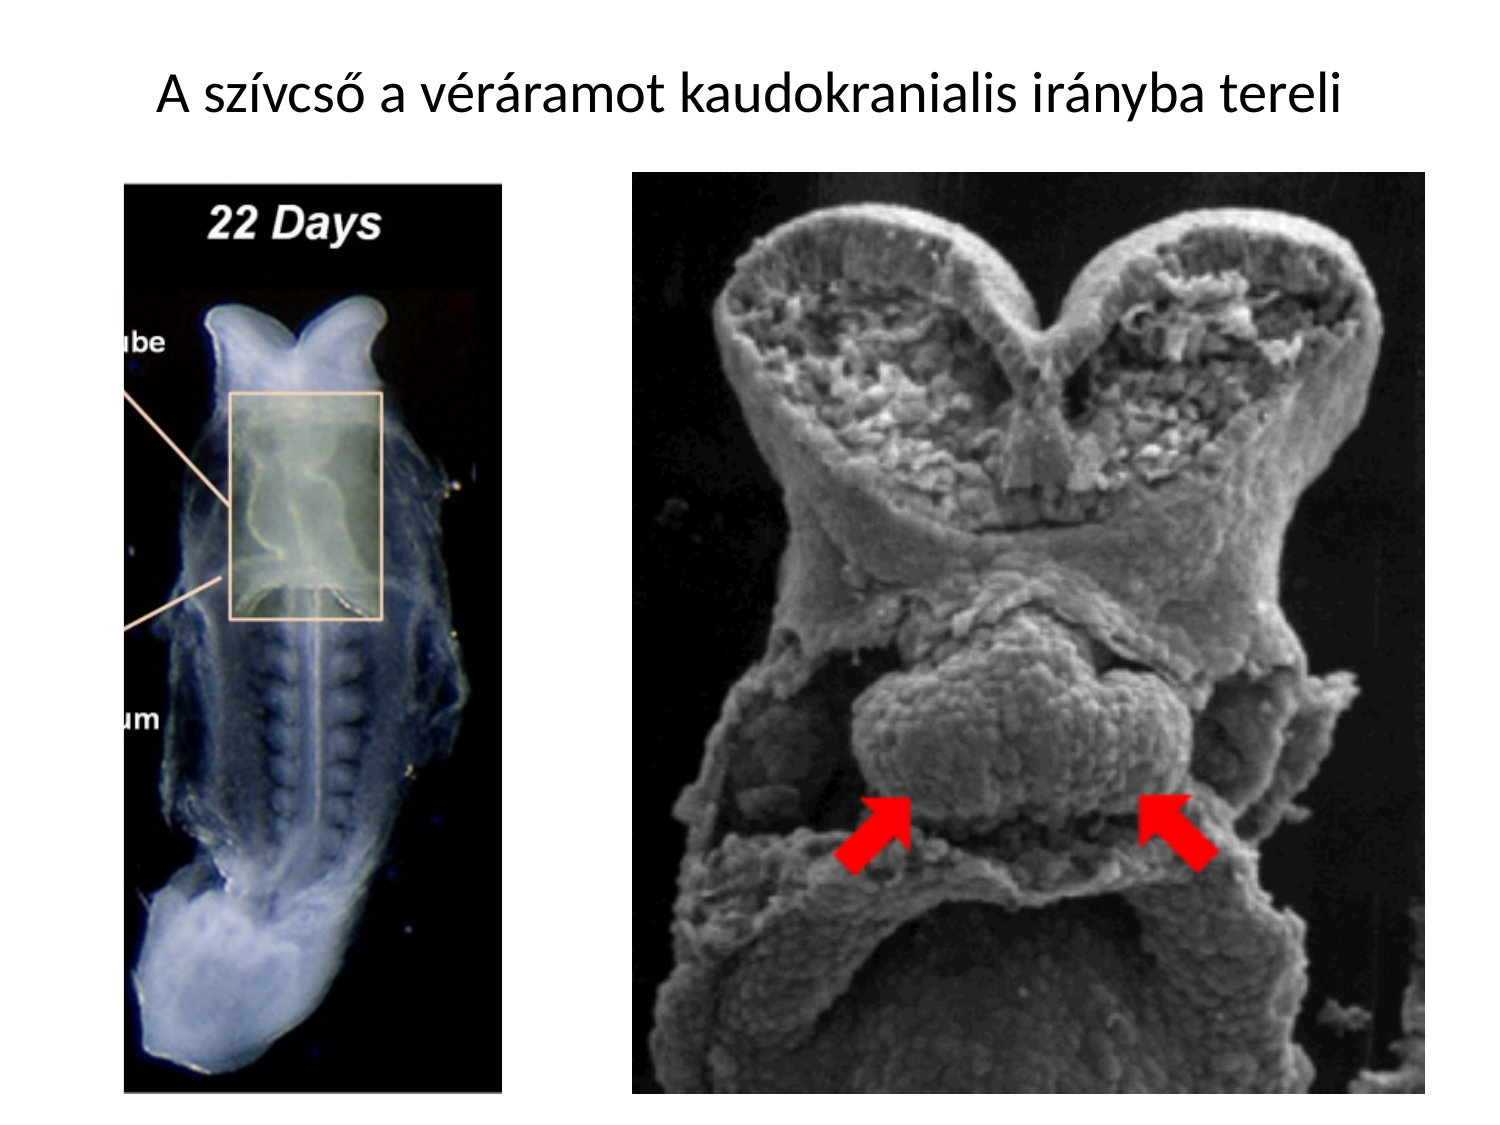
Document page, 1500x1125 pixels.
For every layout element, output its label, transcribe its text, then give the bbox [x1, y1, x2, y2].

picture [632, 172, 1426, 1094]
picture [123, 177, 503, 1094]
text_box A szívcső a véráramot kaudokranialis irányba tereli [74, 0, 1425, 183]
